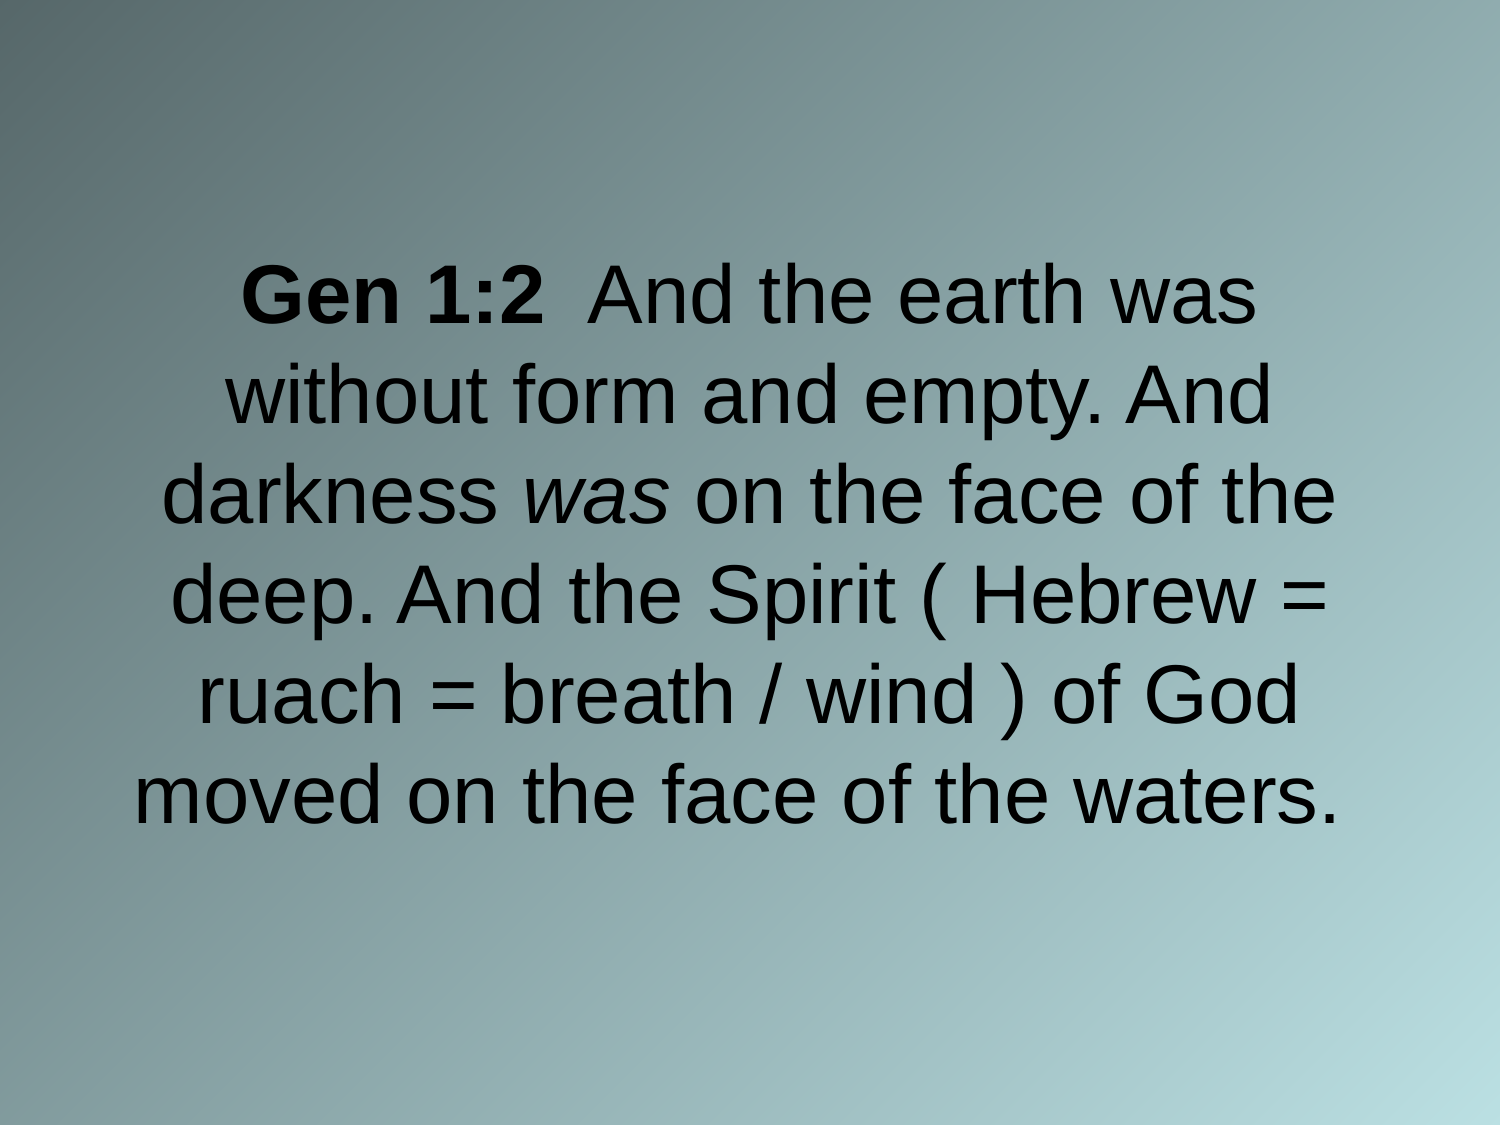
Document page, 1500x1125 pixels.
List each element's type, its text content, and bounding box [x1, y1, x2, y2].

title Gen 1:2 And the earth was without form and empty. And darkness was on the face of the deep. And the Spirit ( Hebrew = ruach = breath / wind ) of God moved on the face of the waters. [112, 349, 1388, 591]
